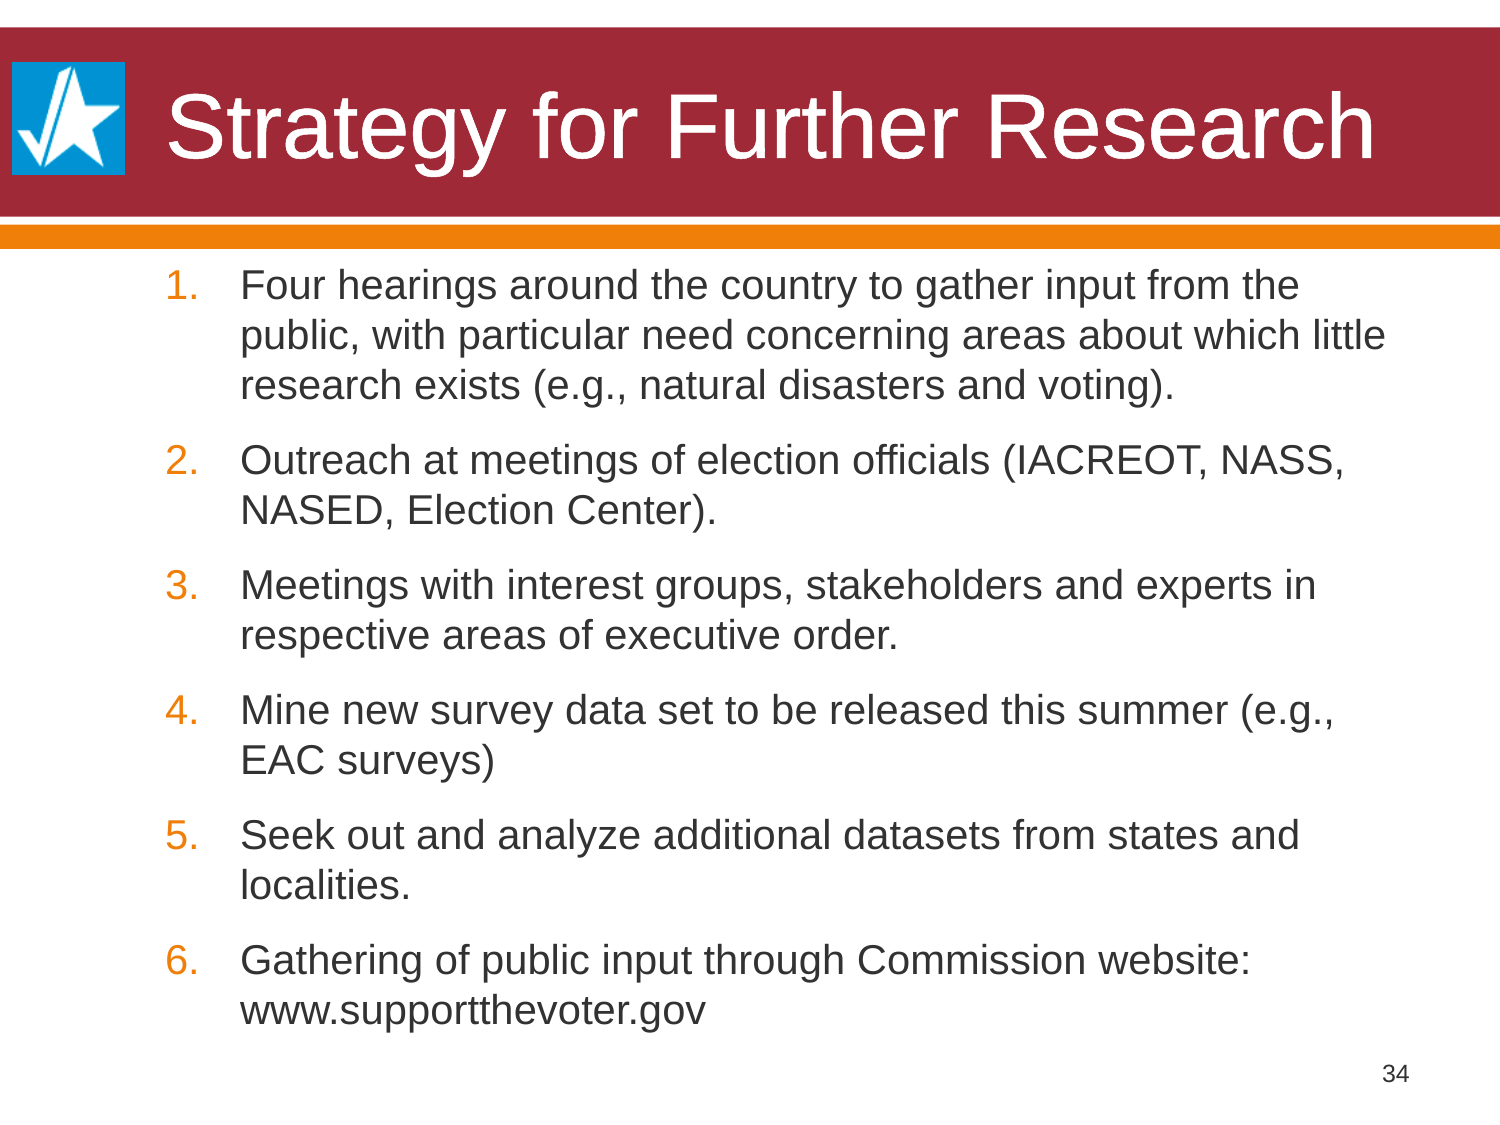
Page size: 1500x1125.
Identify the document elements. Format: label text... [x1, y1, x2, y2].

slide_number 34 [1074, 1042, 1425, 1103]
picture [19, 68, 71, 165]
picture [46, 70, 119, 166]
title Strategy for Further Research [150, 29, 1425, 213]
list Four hearings around the country to gather input from the public, with particular need concerning areas about which little research exists (e.g., natural disasters and voting). Outreach at meetings of election officials (IACREOT, NASS, NASED, Election Center). Meetings with interest groups, stakeholders and experts in respective areas of executive order. Mine new survey data set to be released this summer (e.g., EAC surveys) Seek out and analyze additional datasets from states and localities. Gathering of public input through Commission website: www.supportthevoter.gov [150, 249, 1425, 1075]
